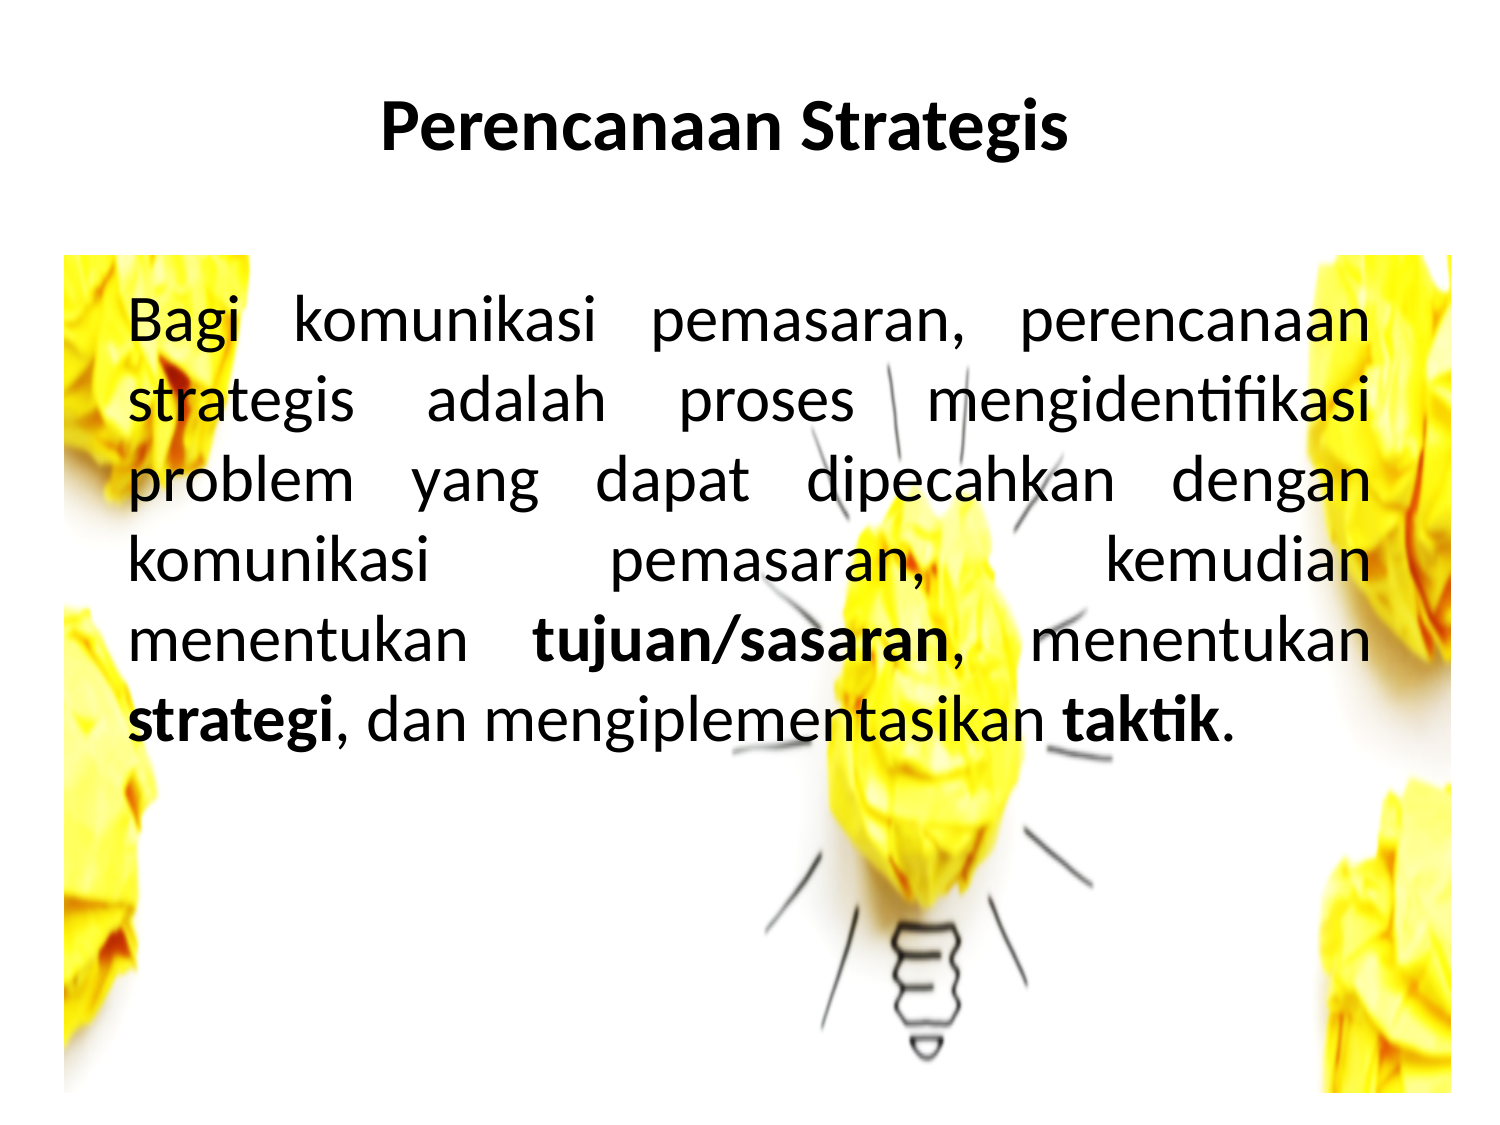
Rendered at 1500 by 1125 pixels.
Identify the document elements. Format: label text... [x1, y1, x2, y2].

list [64, 255, 1451, 1093]
title Perencanaan Strategis [75, 45, 1376, 197]
